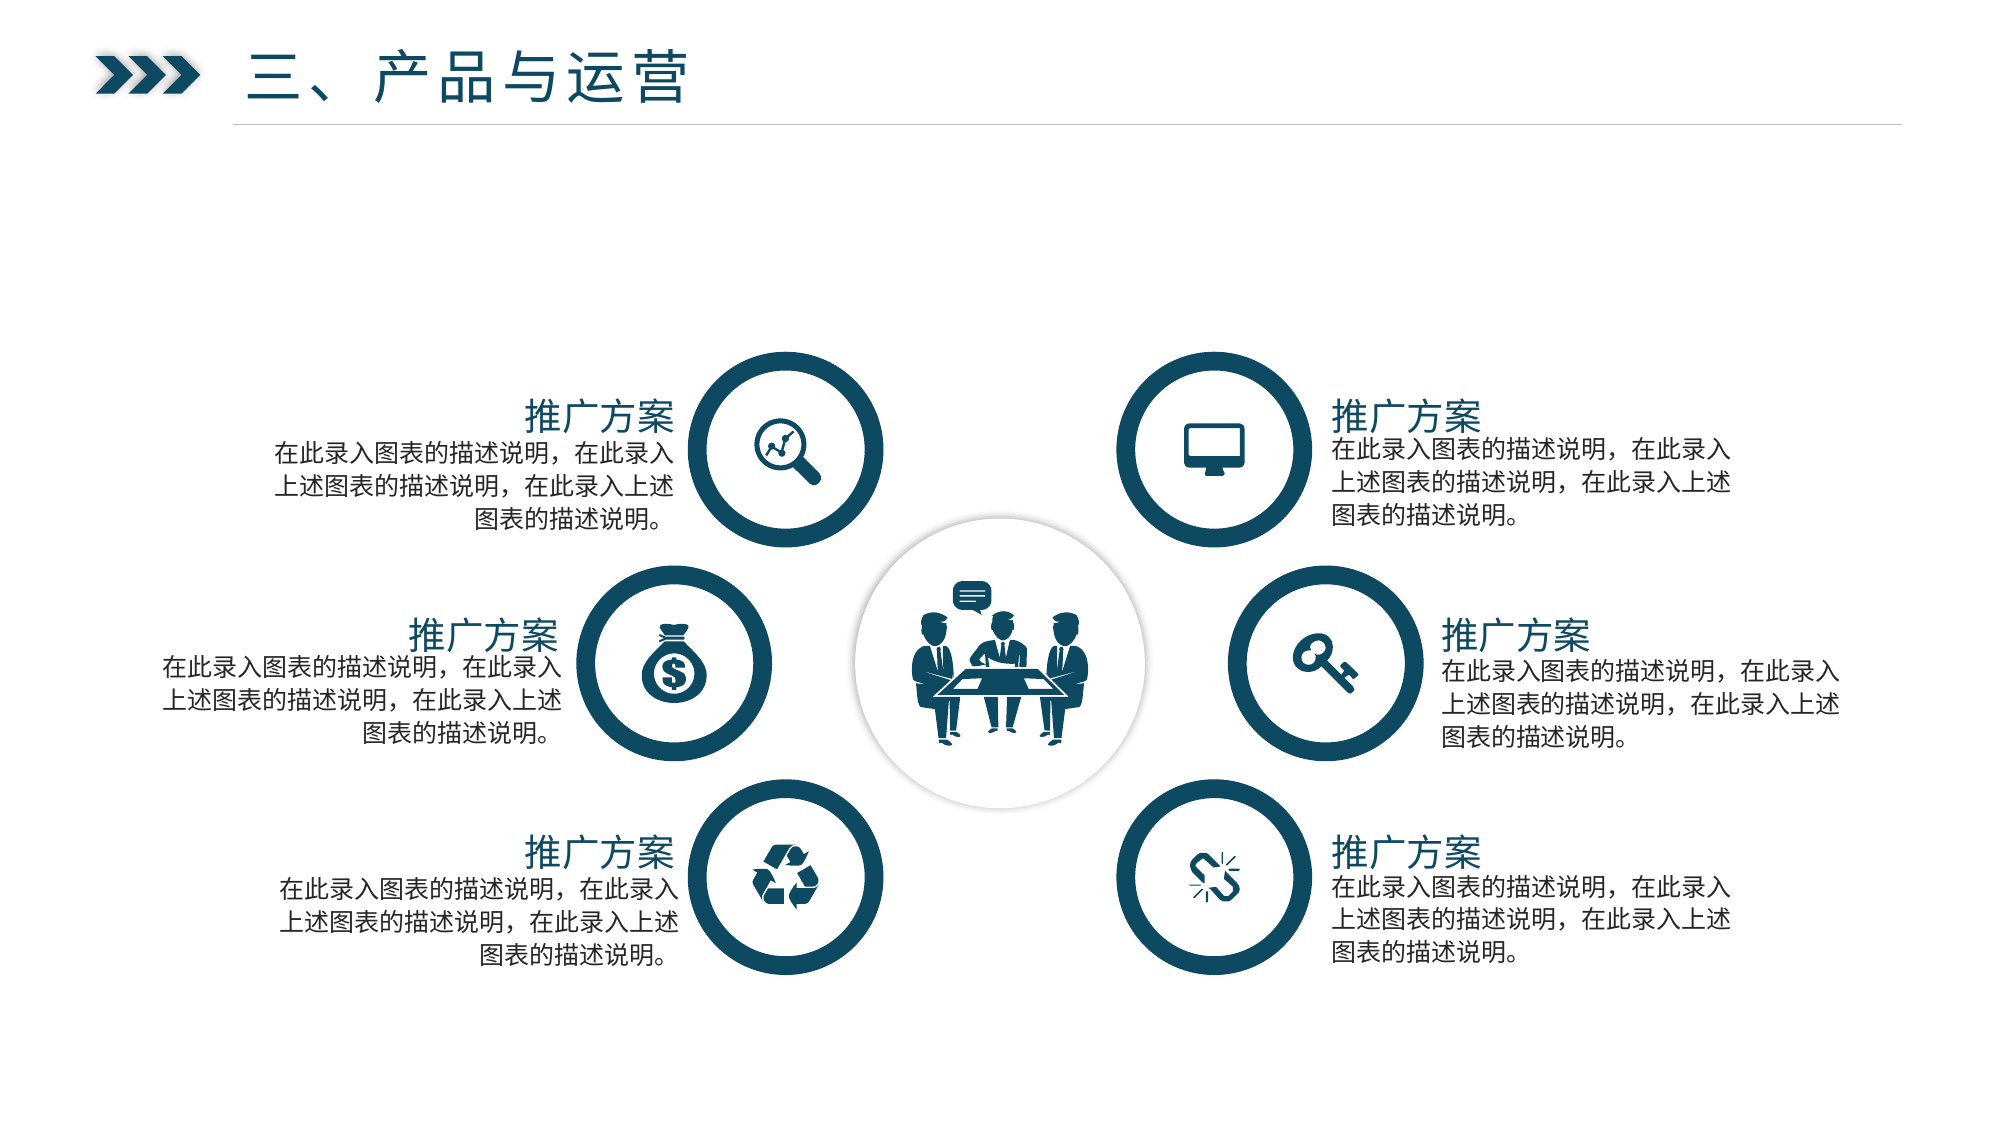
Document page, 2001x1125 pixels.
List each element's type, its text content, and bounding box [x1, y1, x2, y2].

text_box 三、产品与运营 [232, 34, 1104, 117]
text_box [256, 379, 675, 523]
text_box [697, 788, 875, 966]
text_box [855, 518, 1145, 809]
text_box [1237, 574, 1415, 752]
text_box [585, 574, 763, 752]
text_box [144, 597, 563, 737]
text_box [697, 361, 875, 539]
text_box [1440, 597, 1859, 740]
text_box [1125, 788, 1303, 966]
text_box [1125, 361, 1303, 539]
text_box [1331, 815, 1750, 956]
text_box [261, 815, 680, 959]
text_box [1331, 379, 1750, 519]
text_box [95, 56, 201, 94]
